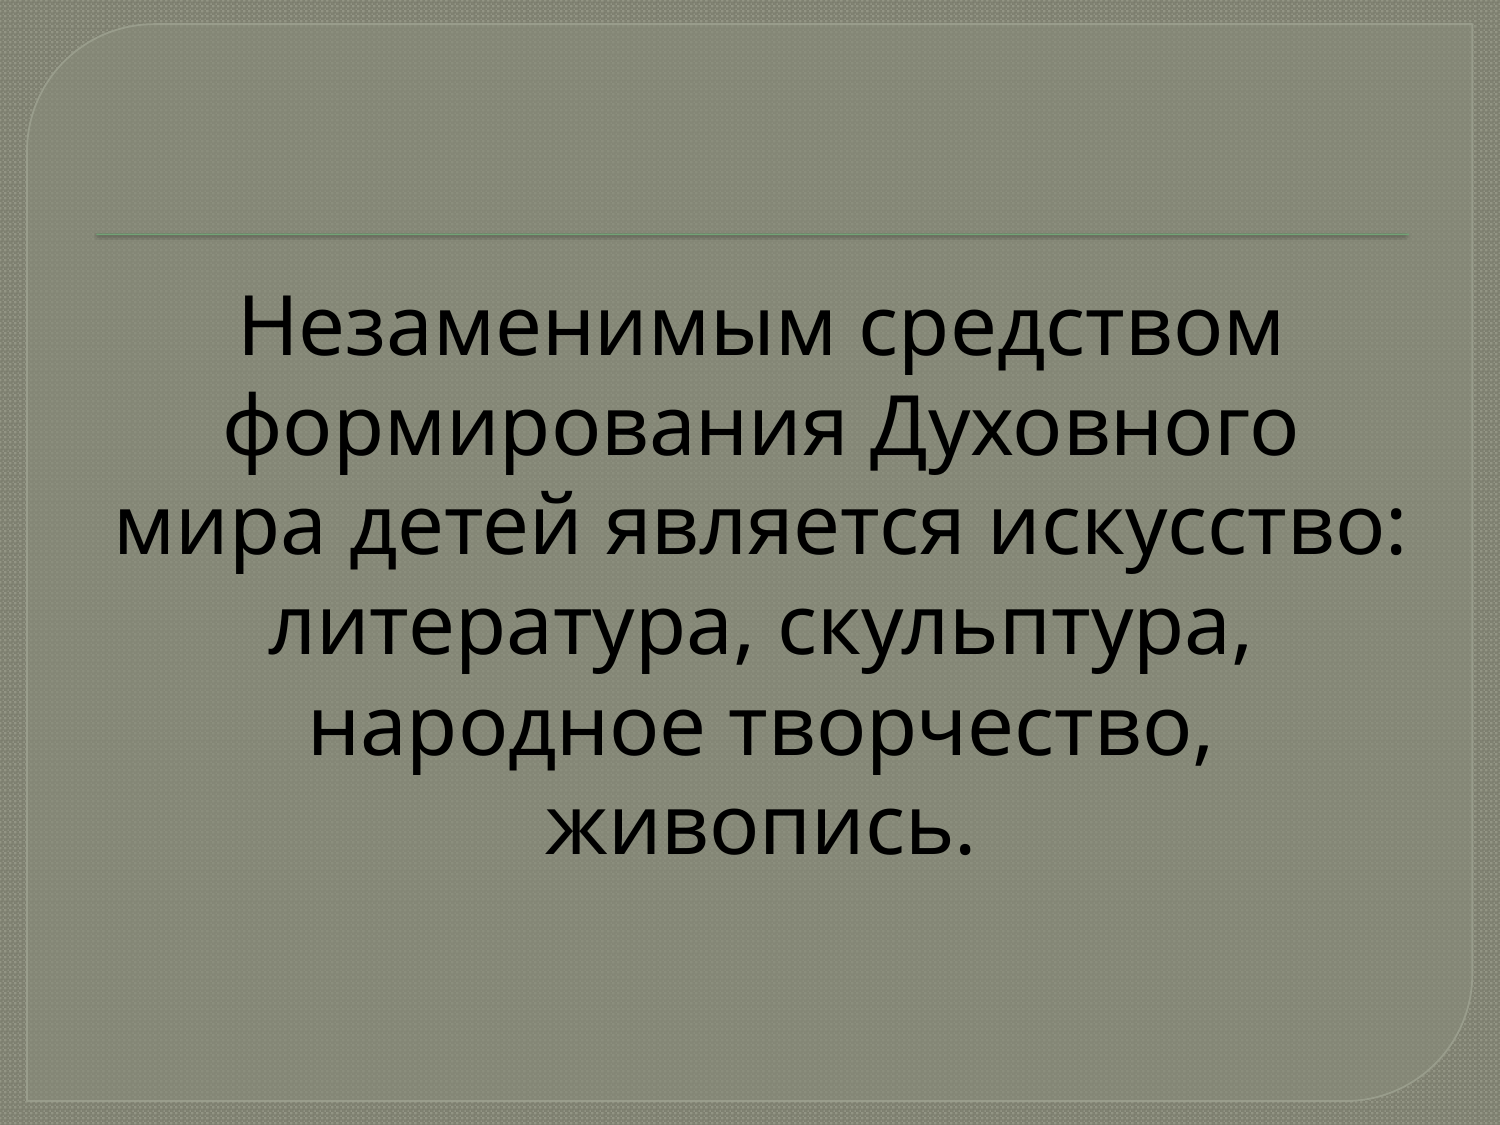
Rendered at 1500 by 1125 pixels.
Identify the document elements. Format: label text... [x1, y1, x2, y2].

title Незаменимым средством формирования Духовного мира детей является искусство: литература, скульптура, народное творчество, живопись. [82, 46, 1432, 879]
